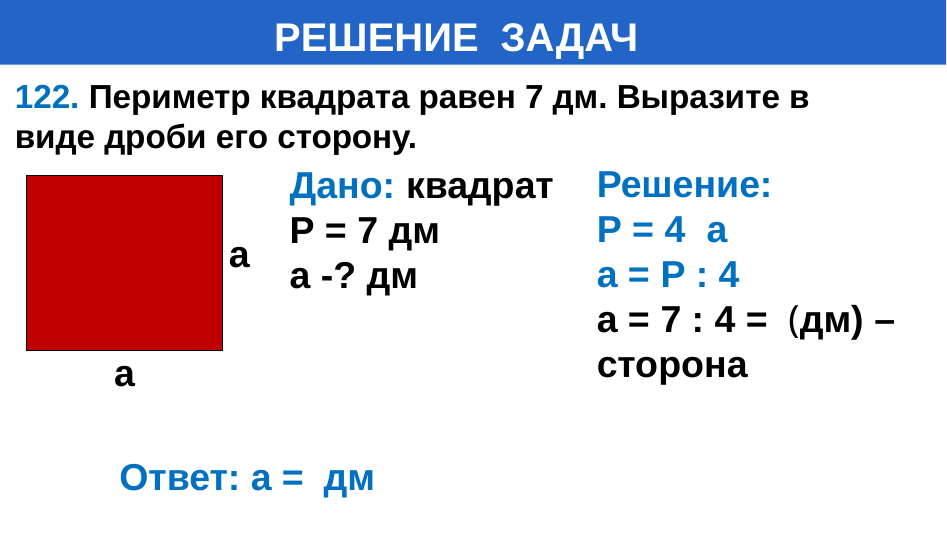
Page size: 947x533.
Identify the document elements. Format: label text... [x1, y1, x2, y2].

text_box а [213, 223, 265, 283]
text_box 122. Периметр квадрата равен 7 дм. Выразите в виде дроби его сторону. [0, 67, 900, 163]
text_box [0, 0, 947, 65]
title РЕШЕНИЕ ЗАДАЧ [23, 3, 890, 67]
text_box [26, 175, 223, 351]
text_box а [99, 341, 150, 401]
text_box Дано: квадрат Р = 7 дм а -? дм [274, 153, 569, 349]
